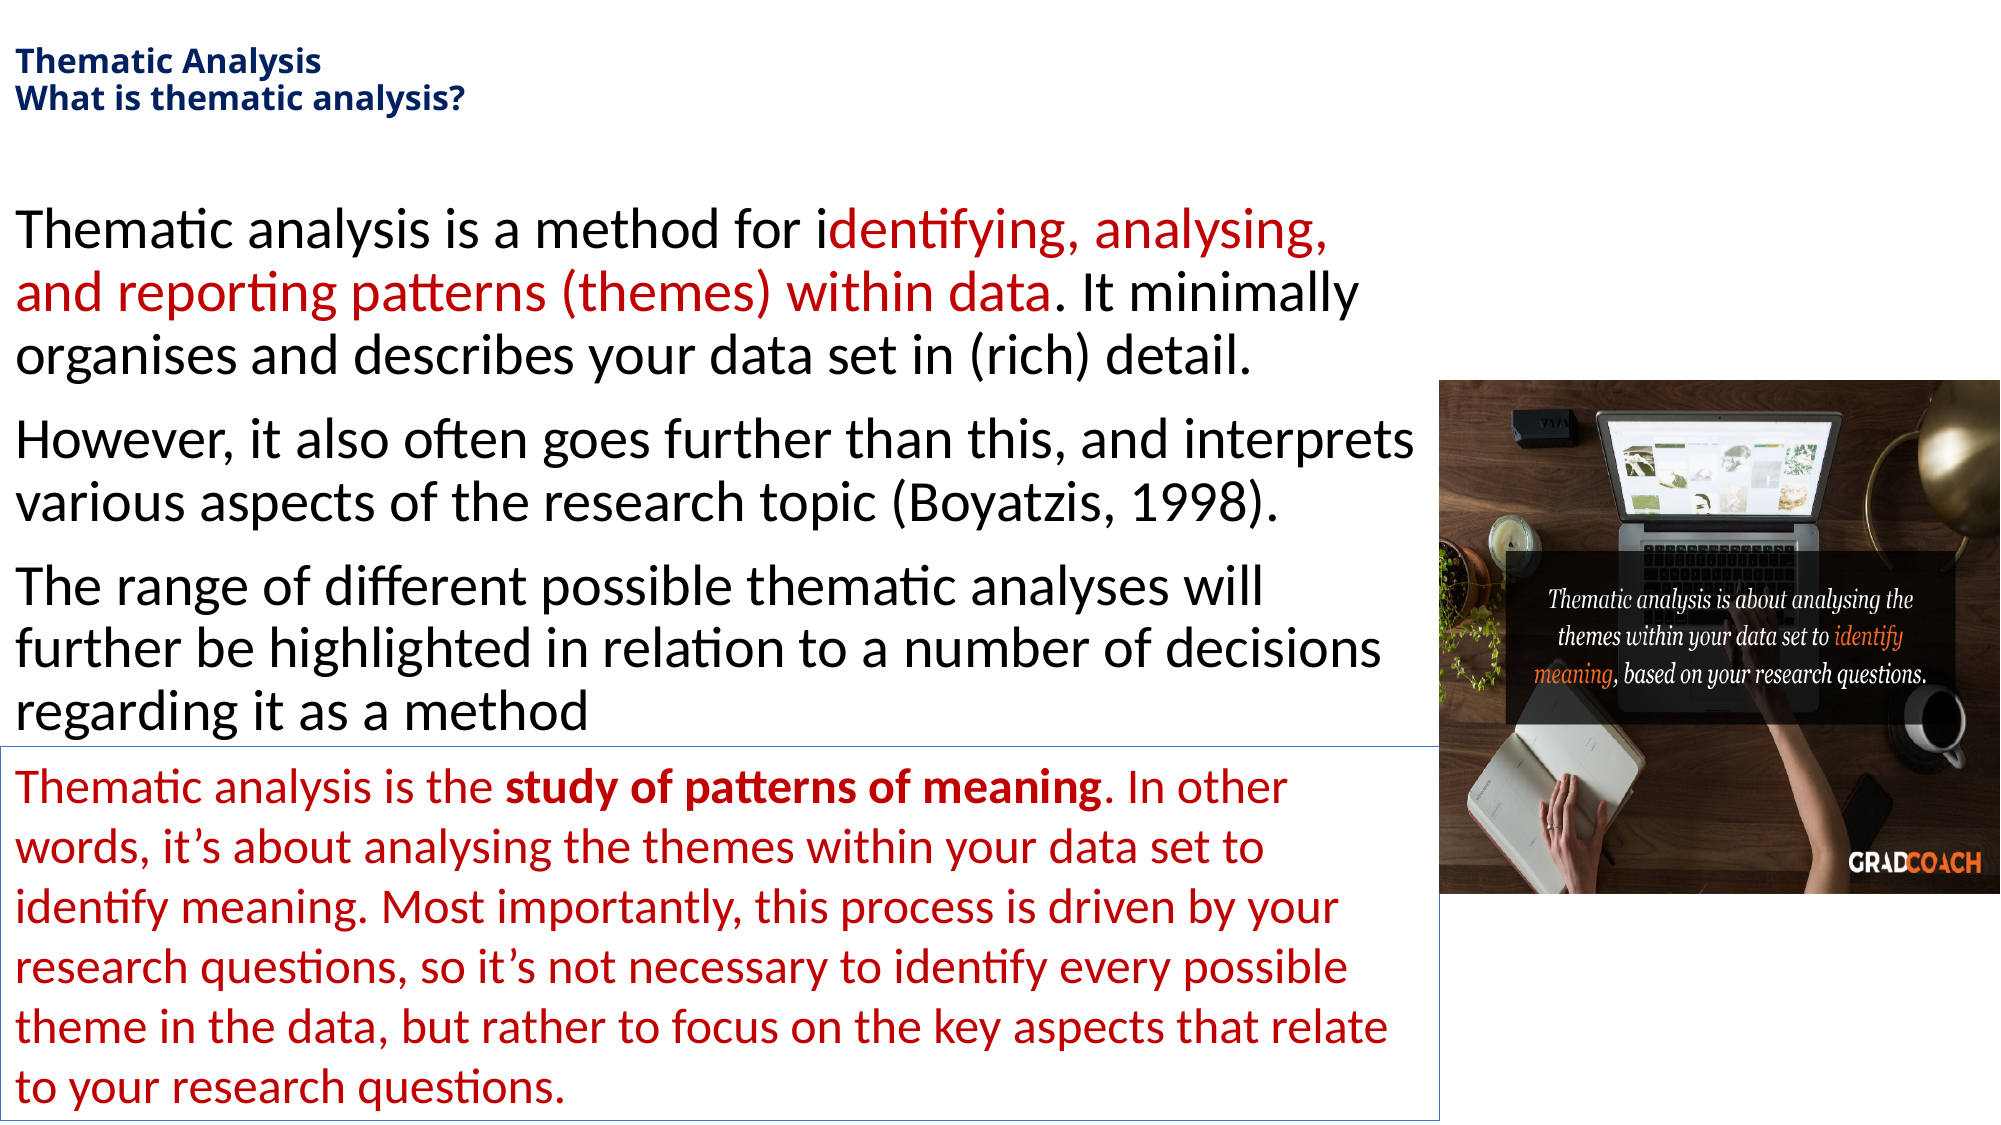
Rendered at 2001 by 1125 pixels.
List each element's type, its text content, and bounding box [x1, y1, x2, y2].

list Thematic analysis is a method for identifying, analysing, and reporting patterns (themes) within data. It minimally organises and describes your data set in (rich) detail. However, it also often goes further than this, and interprets various aspects of the research topic (Boyatzis, 1998). The range of different possible thematic analyses will further be highlighted in relation to a number of decisions regarding it as a method [0, 191, 1440, 746]
picture [1439, 380, 2000, 894]
text_box Thematic analysis is the study of patterns of meaning. In other words, it’s about analysing the themes within your data set to identify meaning. Most importantly, this process is driven by your research questions, so it’s not necessary to identify every possible theme in the data, but rather to focus on the key aspects that relate to your research questions. [0, 746, 1440, 1121]
title Thematic Analysis What is thematic analysis? [0, 0, 1967, 167]
